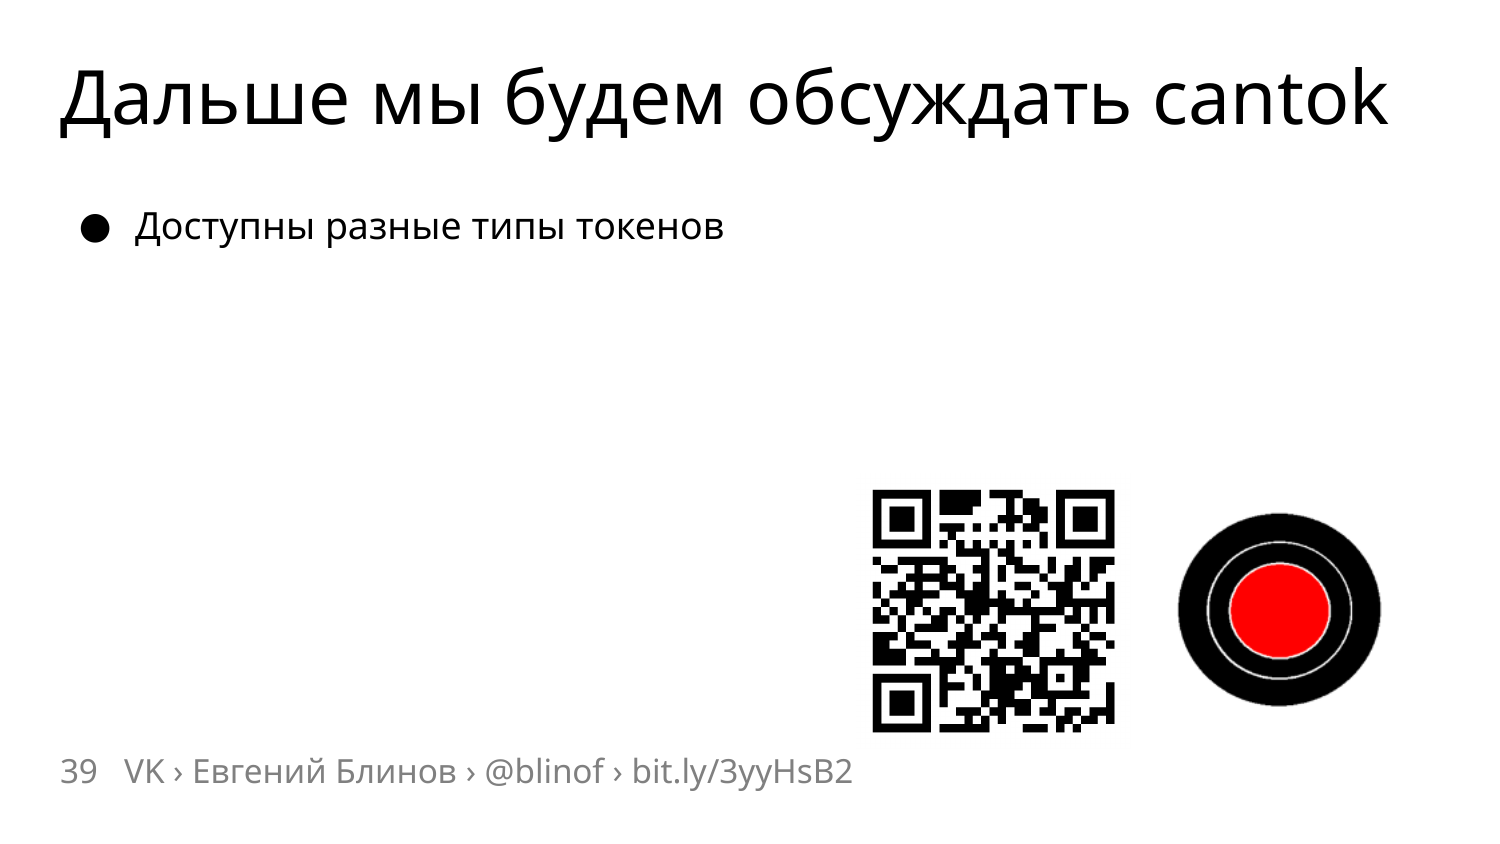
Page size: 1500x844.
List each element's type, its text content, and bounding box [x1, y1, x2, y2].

title Дальше мы будем обсуждать cantok [45, 45, 1455, 158]
list Доступны разные типы токенов [45, 180, 1455, 743]
picture [856, 473, 1131, 749]
picture [1156, 505, 1415, 717]
